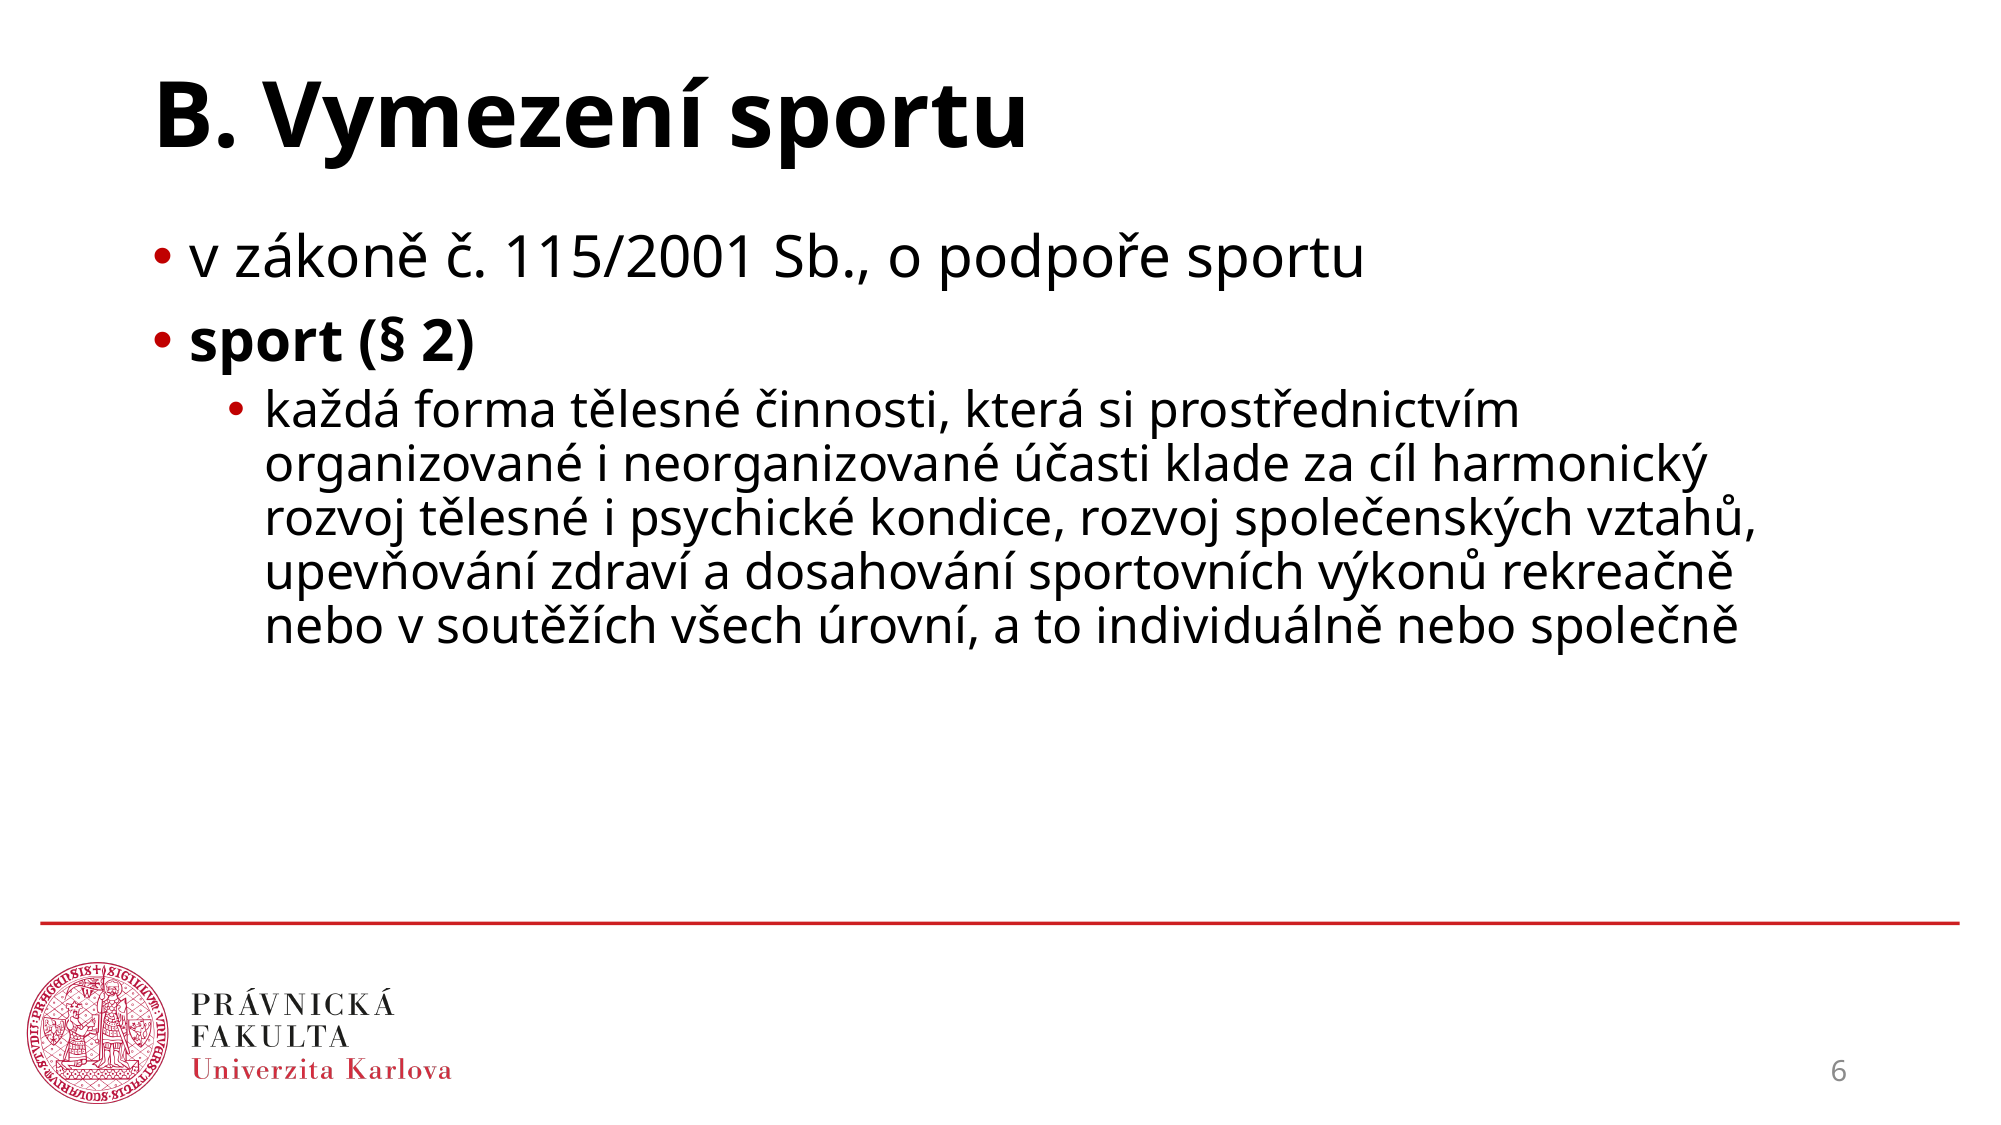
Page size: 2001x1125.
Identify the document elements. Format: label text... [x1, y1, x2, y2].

slide_number 6 [1412, 1042, 1863, 1103]
list v zákoně č. 115/2001 Sb., o podpoře sportu sport (§ 2) každá forma tělesné činnosti, která si prostřednictvím organizované i neorganizované účasti klade za cíl harmonický rozvoj tělesné i psychické kondice, rozvoj společenských vztahů, upevňování zdraví a dosahování sportovních výkonů rekreačně nebo v soutěžích všech úrovní, a to individuálně nebo společně [137, 220, 1863, 905]
picture [26, 962, 452, 1104]
title B. Vymezení sportu [137, 2, 1863, 220]
